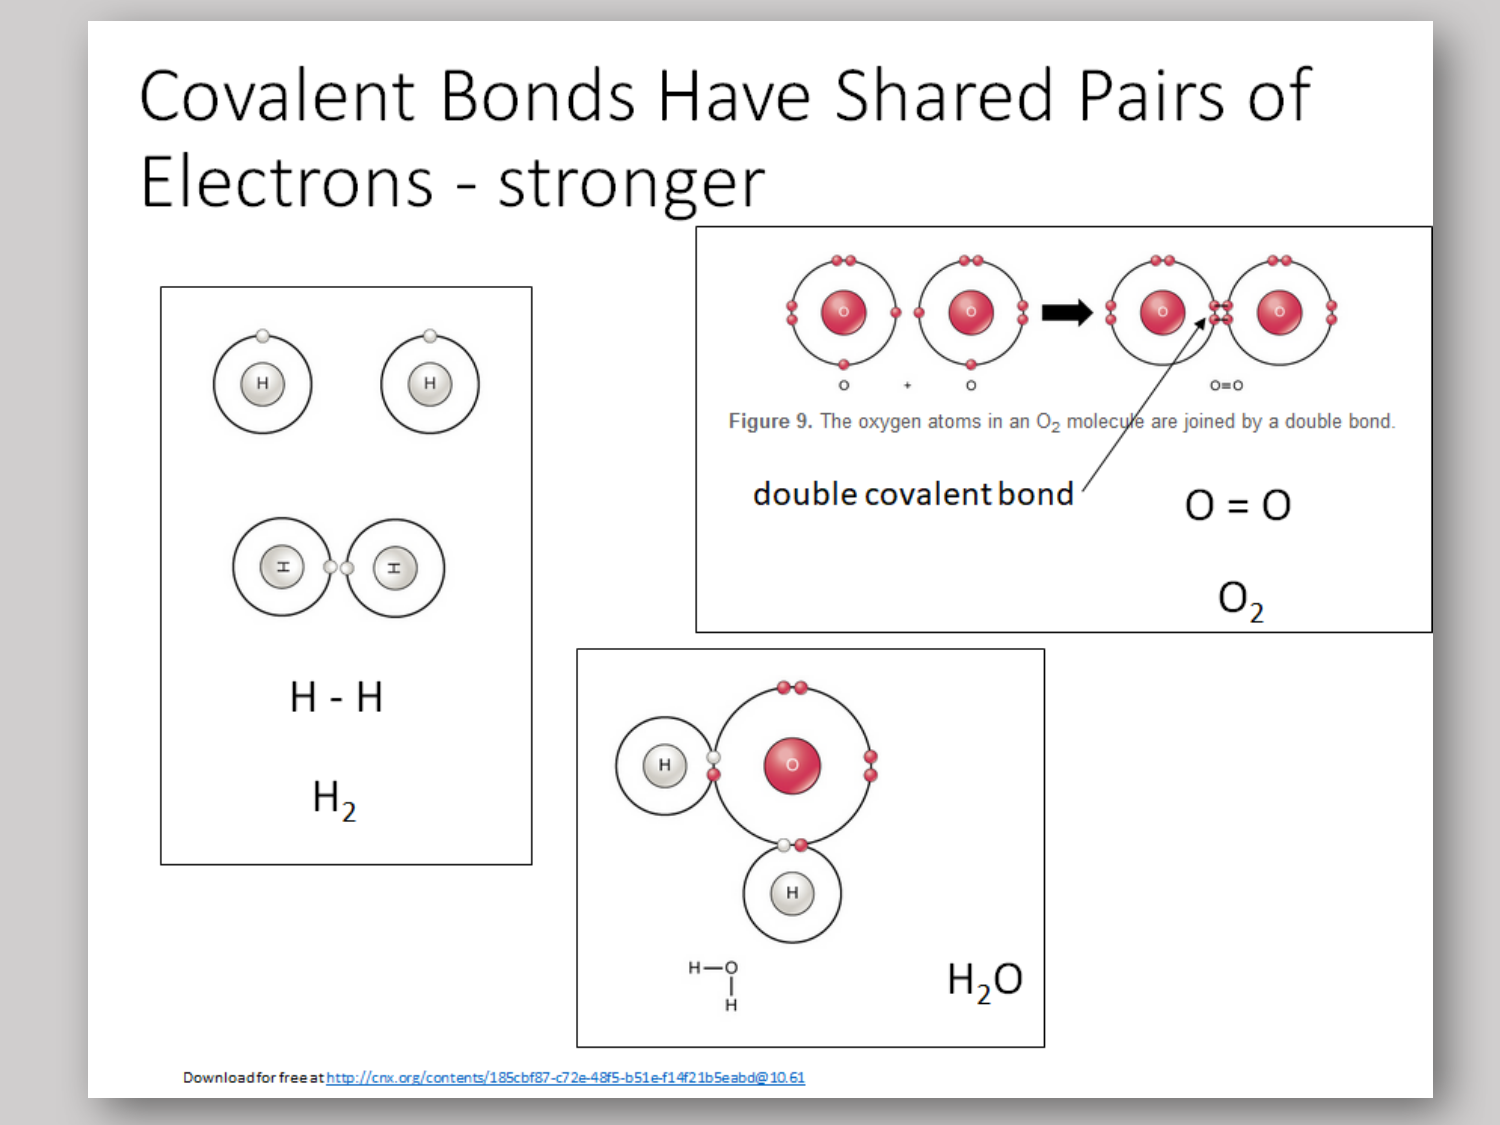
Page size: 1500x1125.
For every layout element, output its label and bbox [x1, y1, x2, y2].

picture [88, 21, 1433, 1098]
